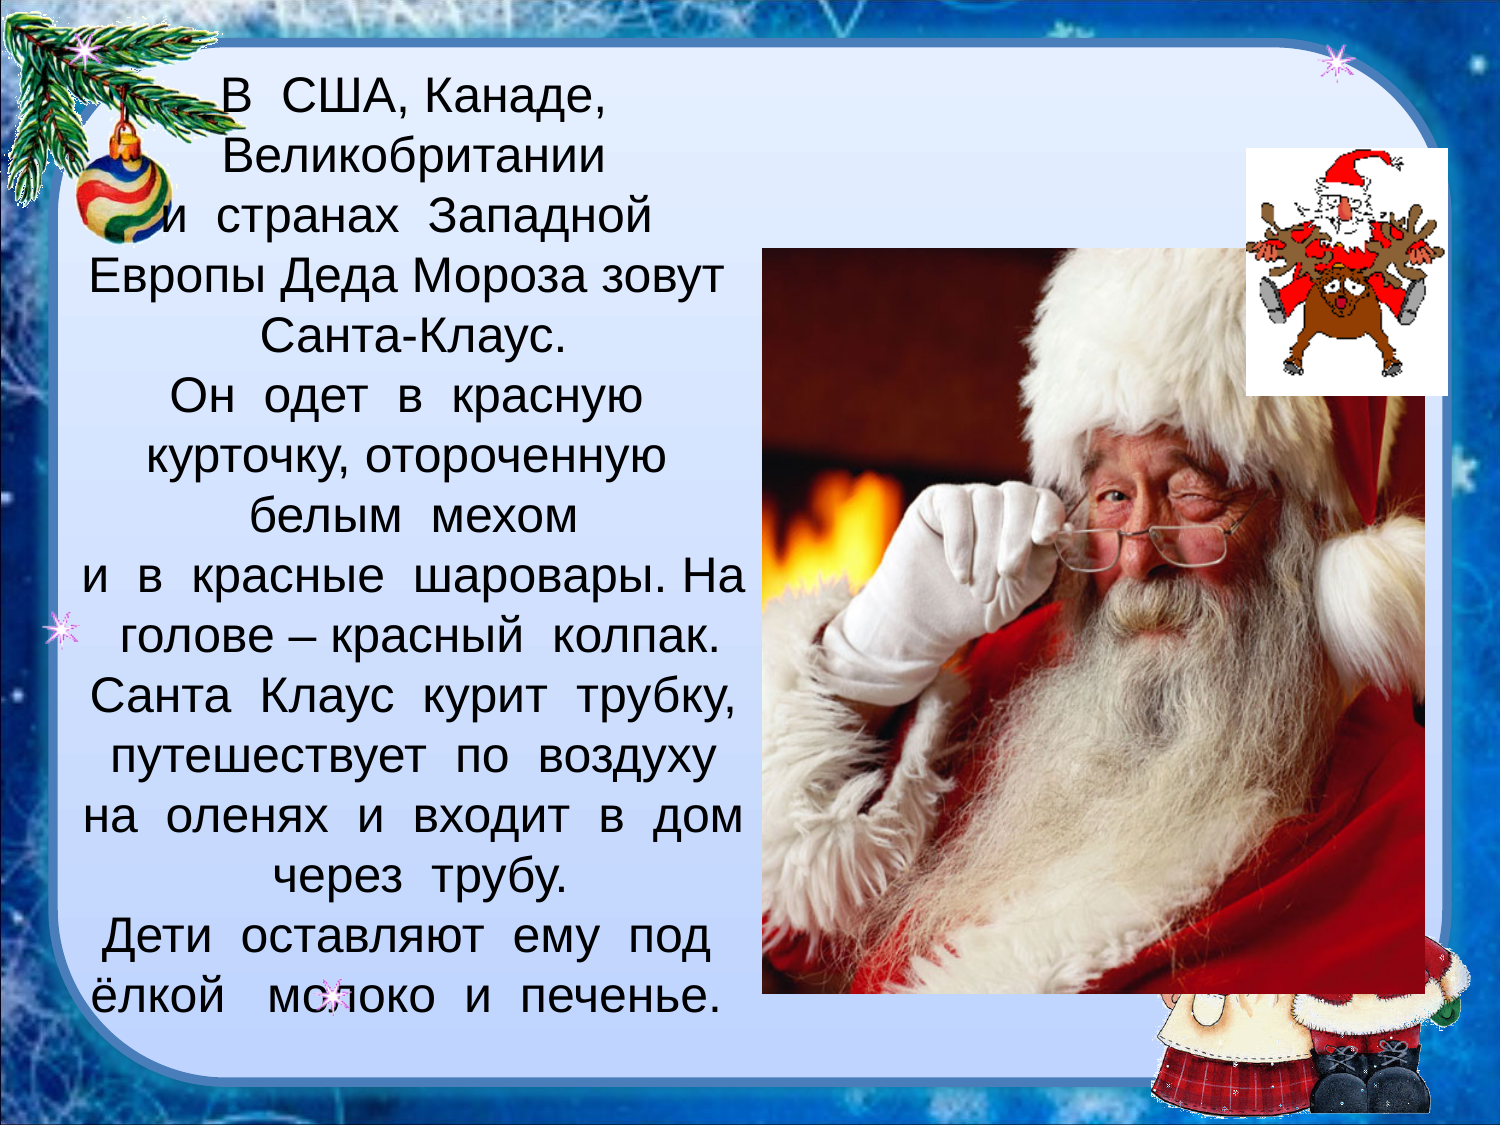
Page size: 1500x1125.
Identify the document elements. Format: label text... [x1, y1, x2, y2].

picture [0, 0, 1500, 1125]
list В США, Канаде, Великобритании и странах Западной Европы Деда Мороза зовут Санта-Клаус. Он одет в красную курточку, отороченную белым мехом и в красные шаровары. На голове – красный колпак. Санта Клаус курит трубку, путешествует по воздуху на оленях и входит в дом через трубу. Дети оставляют ему под ёлкой молоко и печенье. [64, 54, 763, 1071]
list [762, 248, 1426, 994]
